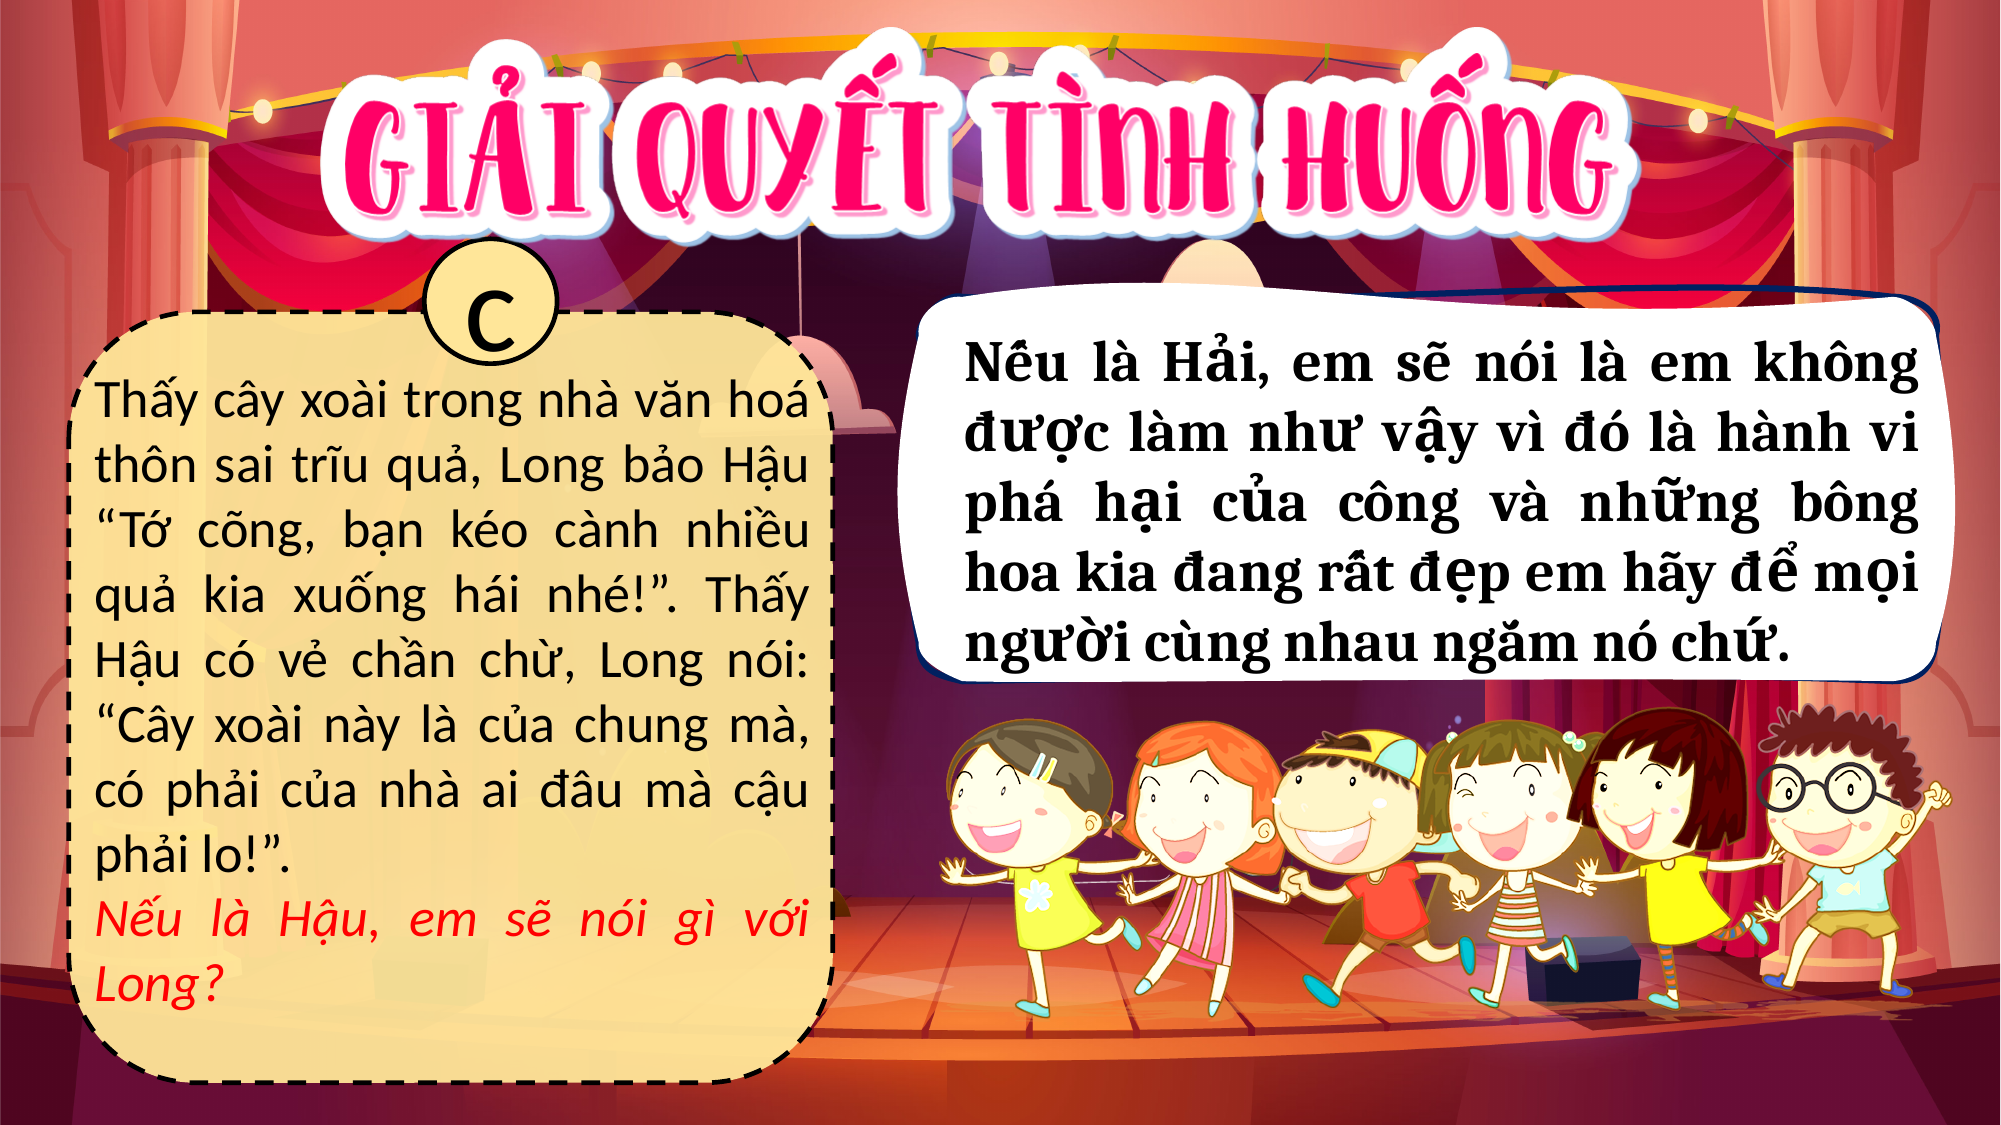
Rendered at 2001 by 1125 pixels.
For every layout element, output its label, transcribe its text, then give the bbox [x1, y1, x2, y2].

text_box Thấy cây xoài trong nhà văn hoá thôn sai trĩu quả, Long bảo Hậu “Tớ cõng, bạn kéo cành nhiều quả kia xuống hái nhé!”. Thấy Hậu có vẻ chần chừ, Long nói: “Cây xoài này là của chung mà, có phải của nhà ai đâu mà cậu phải lo!”. Nếu là Hậu, em sẽ nói gì với Long? [79, 355, 827, 1021]
text_box [529, 310, 803, 355]
text_box [67, 388, 79, 1006]
text_box [1935, 316, 1956, 646]
text_box [99, 310, 453, 355]
text_box [86, 1021, 816, 1084]
text_box [897, 282, 1935, 646]
picture [0, 0, 2001, 1125]
text_box Nếu là Hải, em sẽ nói là em không được làm như vậy vì đó là hành vi phá hại của công và những bông hoa kia đang rất đẹp em hãy để mọi người cùng nhau ngắm nó chứ. [950, 315, 1935, 646]
text_box c [423, 264, 559, 355]
text_box [827, 398, 834, 997]
